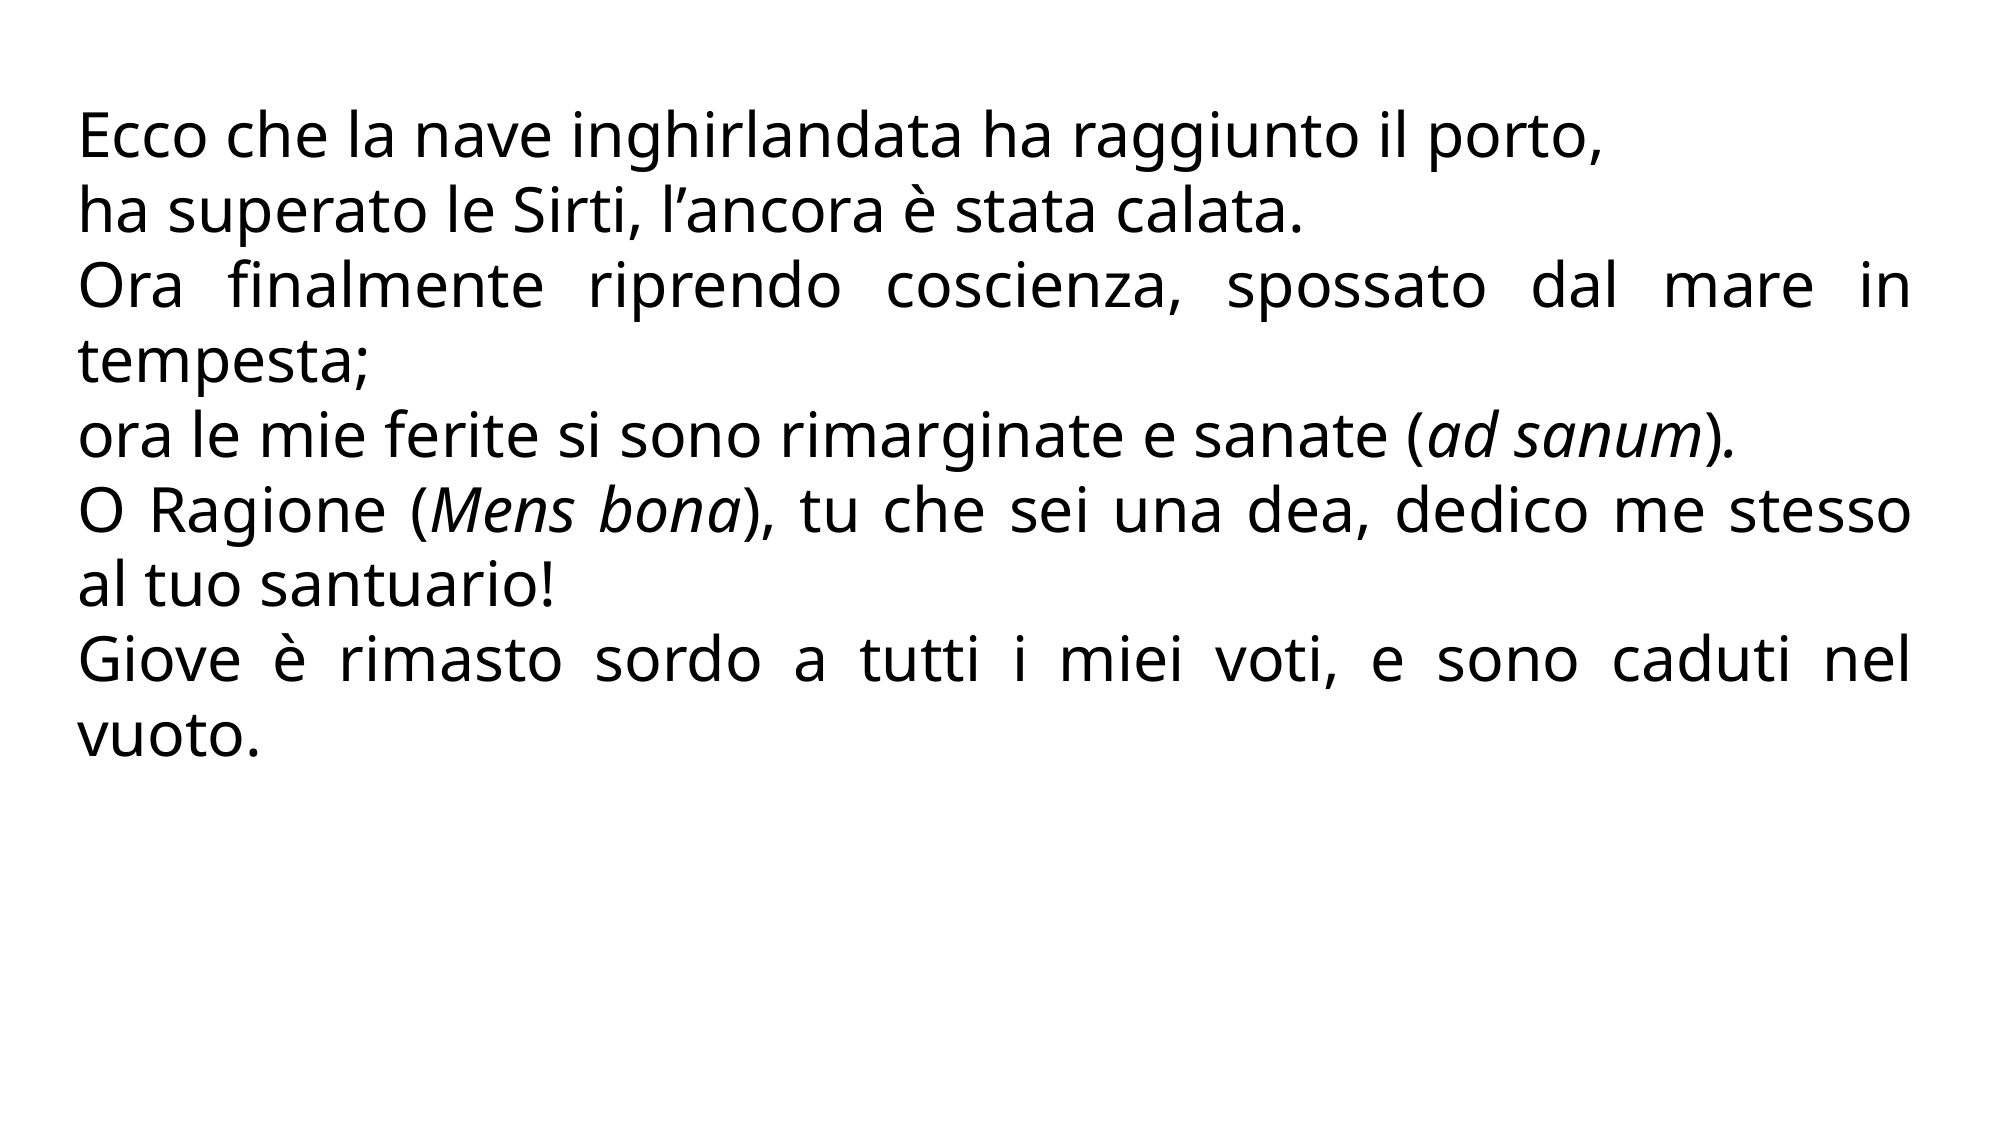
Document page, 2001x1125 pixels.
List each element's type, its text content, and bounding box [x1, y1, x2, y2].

text_box Ecco che la nave inghirlandata ha raggiunto il porto, ha superato le Sirti, l’ancora è stata calata. Ora finalmente riprendo coscienza, spossato dal mare in tempesta; ora le mie ferite si sono rimarginate e sanate (ad sanum). O Ragione (Mens bona), tu che sei una dea, dedico me stesso al tuo santuario! Giove è rimasto sordo a tutti i miei voti, e sono caduti nel vuoto. [62, 87, 1931, 852]
